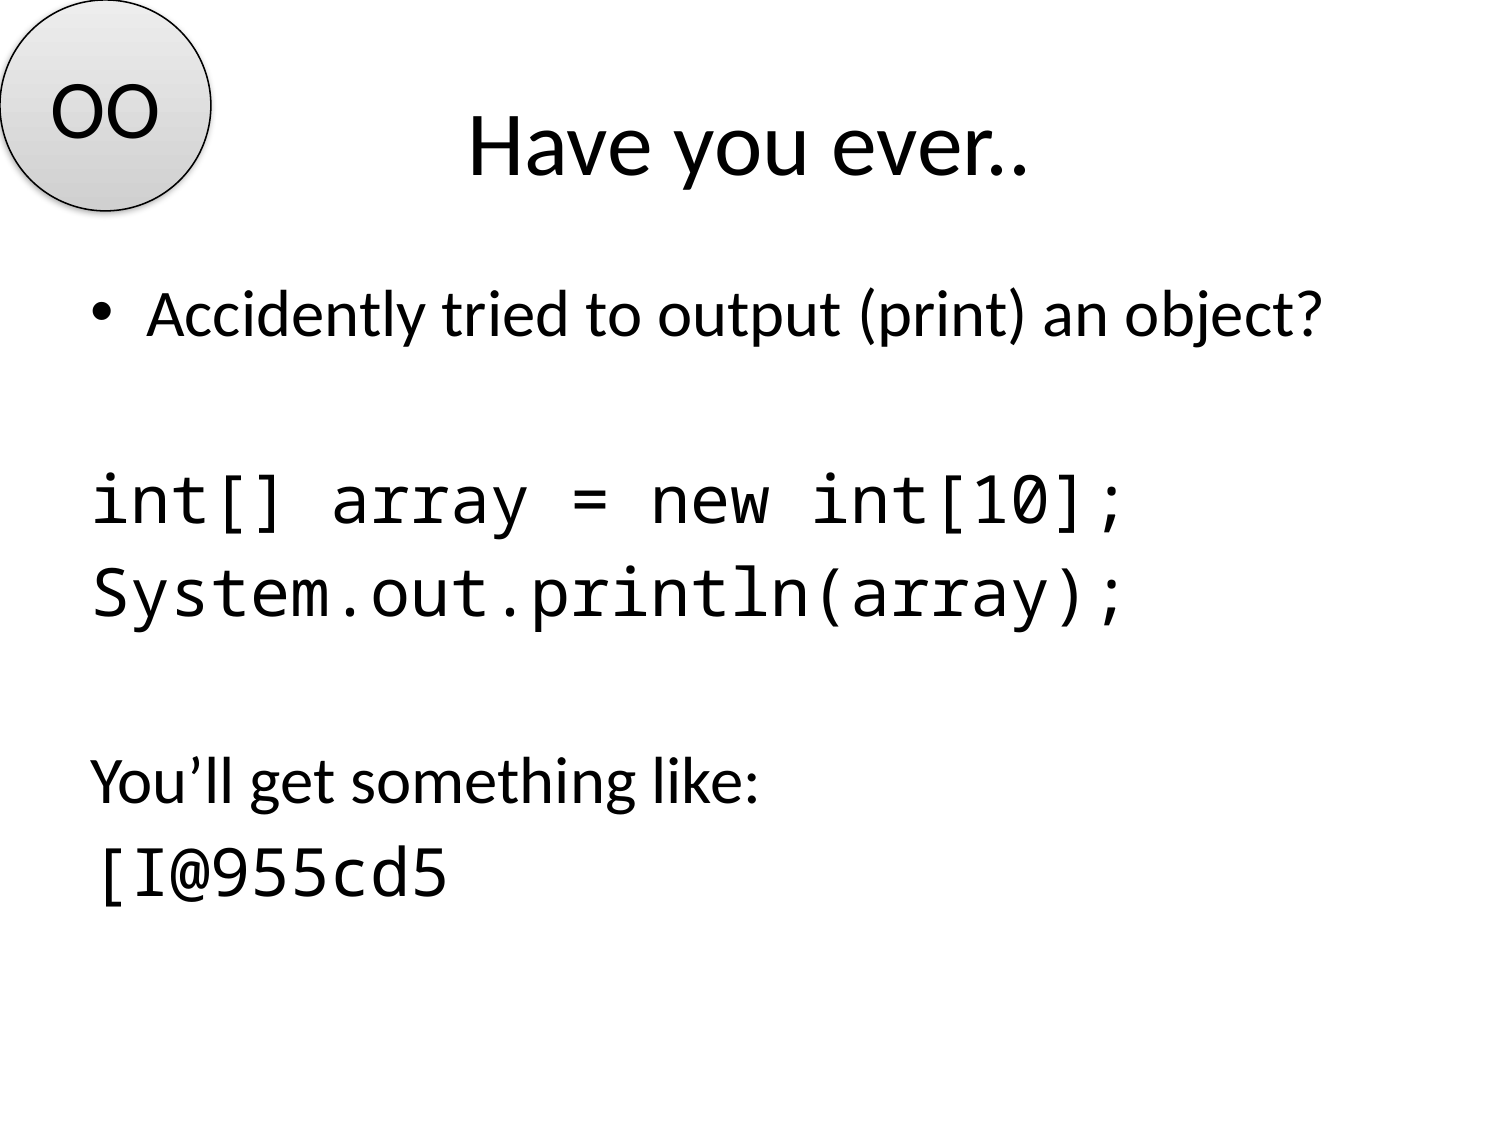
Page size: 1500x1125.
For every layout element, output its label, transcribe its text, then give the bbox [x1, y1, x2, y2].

title Have you ever.. [75, 45, 1425, 233]
text_box OO [0, 0, 212, 212]
list Accidently tried to output (print) an object? int[] array = new int[10]; System.out.println(array); You’ll get something like: [I@955cd5 [75, 262, 1425, 1005]
